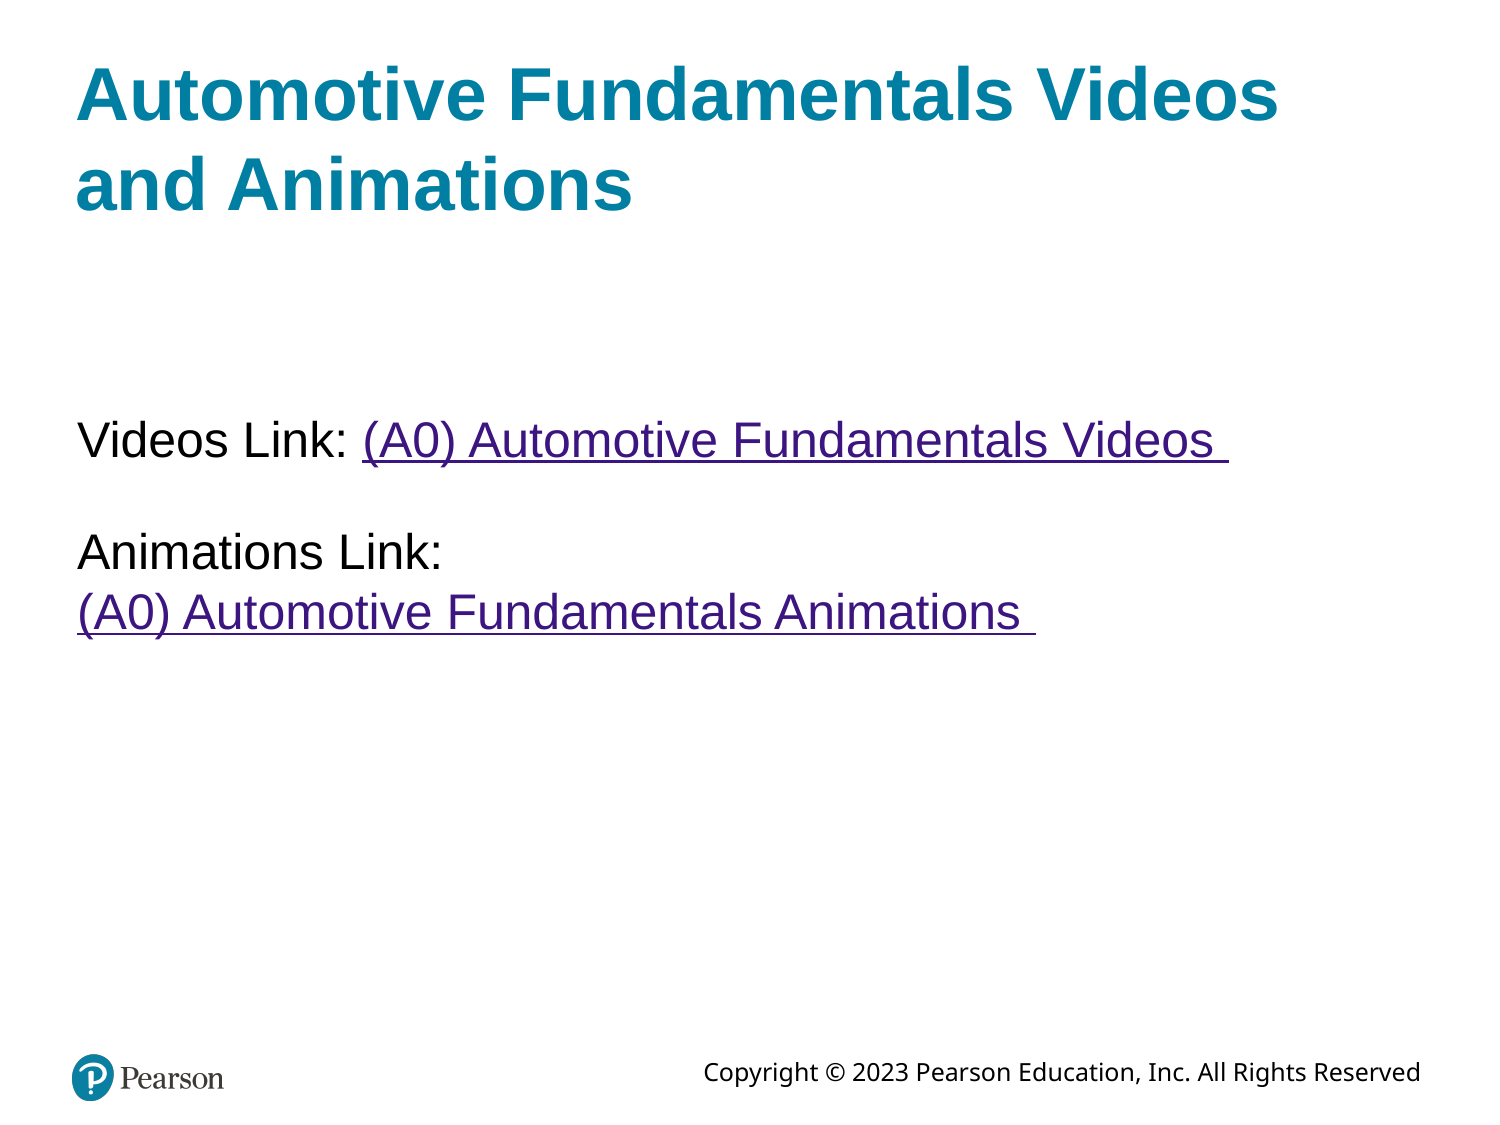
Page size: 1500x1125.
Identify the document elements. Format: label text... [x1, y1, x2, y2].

picture [98, 1054, 224, 1101]
picture [80, 1063, 106, 1088]
text_box Animations Link: (A0) Automotive Fundamentals Animations [62, 512, 1425, 648]
text_box Videos Link: (A0) Automotive Fundamentals Videos [62, 399, 1425, 475]
picture [72, 1087, 83, 1101]
picture [72, 1054, 88, 1070]
title Automotive Fundamentals Videos and Animations [75, 37, 1425, 241]
